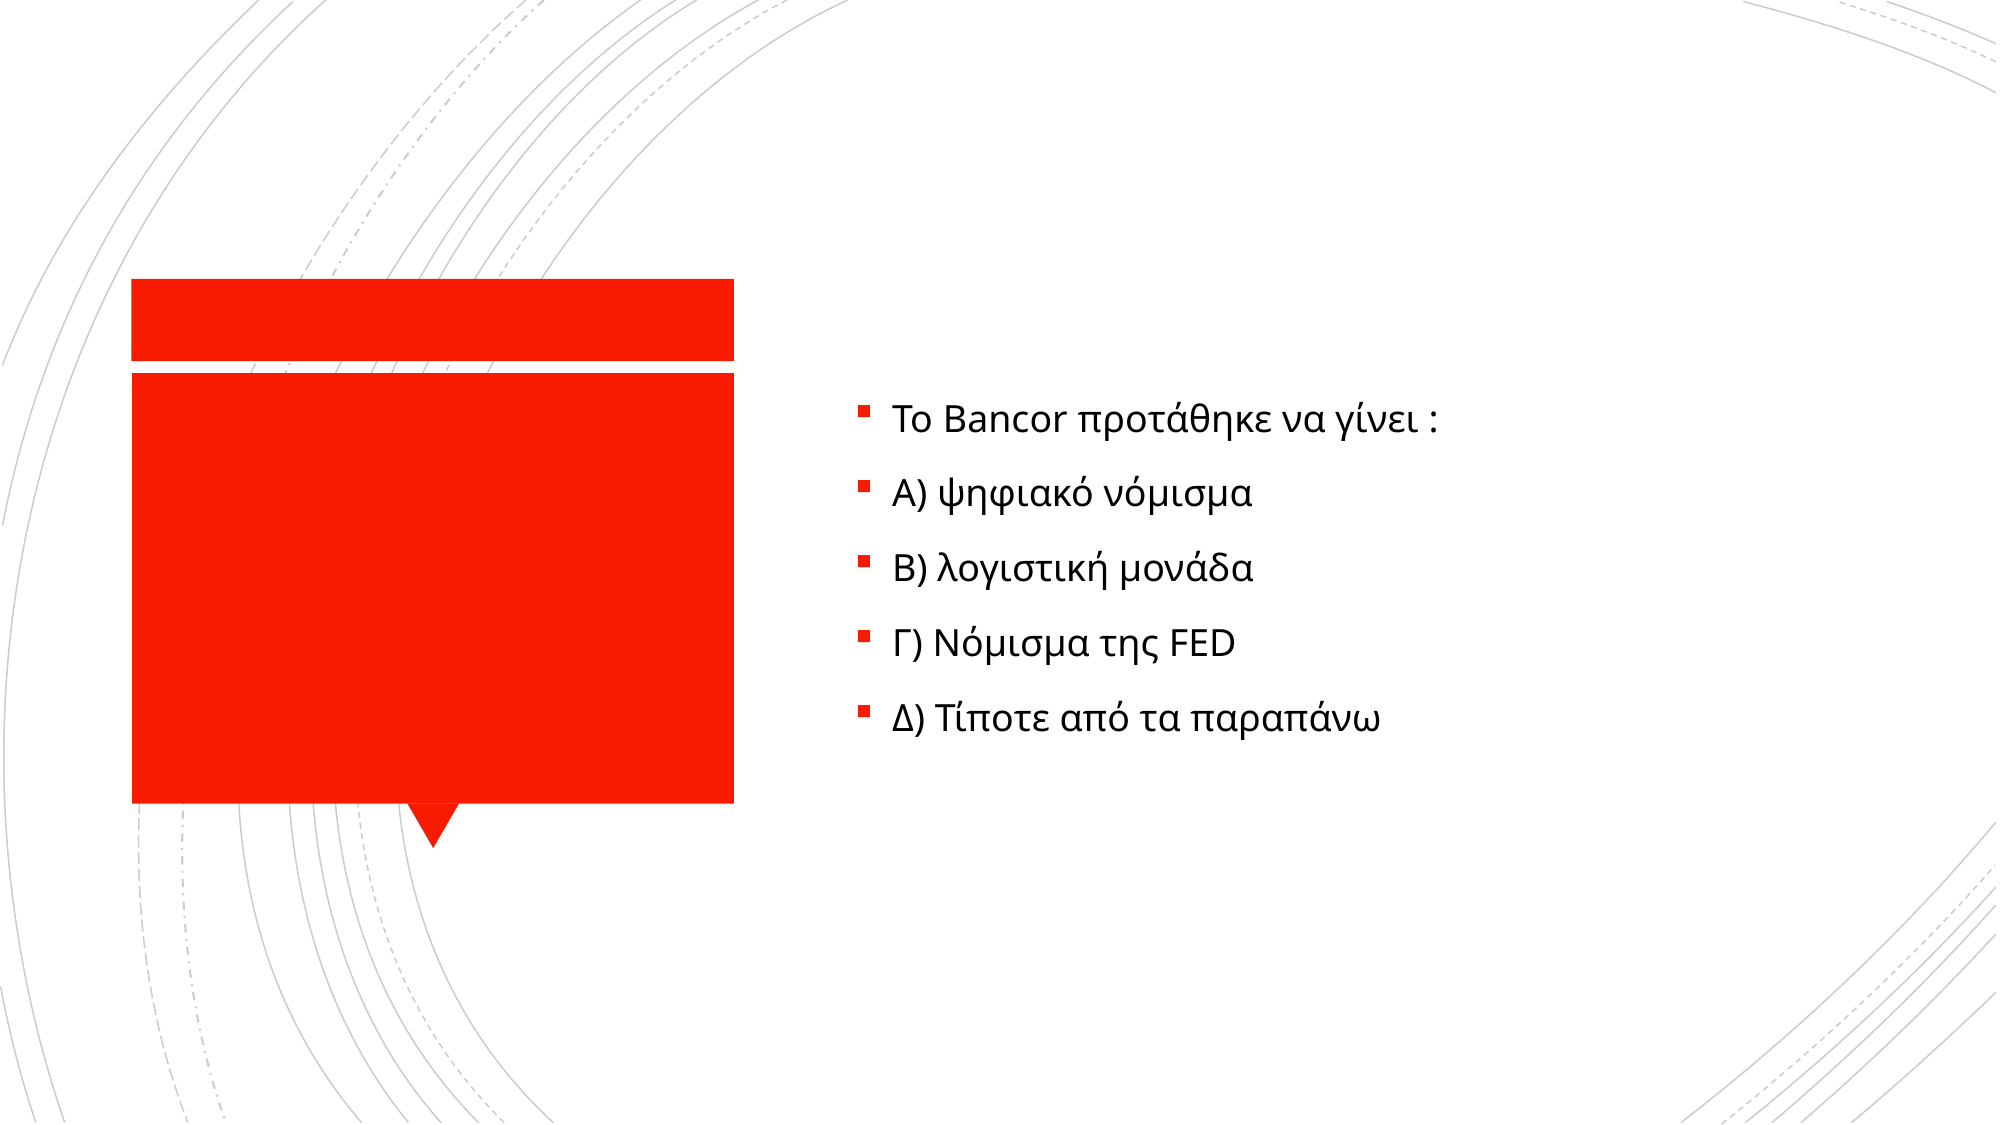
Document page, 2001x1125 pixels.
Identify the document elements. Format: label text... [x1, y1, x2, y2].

list Το Bancor προτάθηκε να γίνει : Α) ψηφιακό νόμισμα Β) λογιστική μονάδα Γ) Νόμισμα της FED Δ) Τίποτε από τα παραπάνω [839, 131, 1871, 993]
